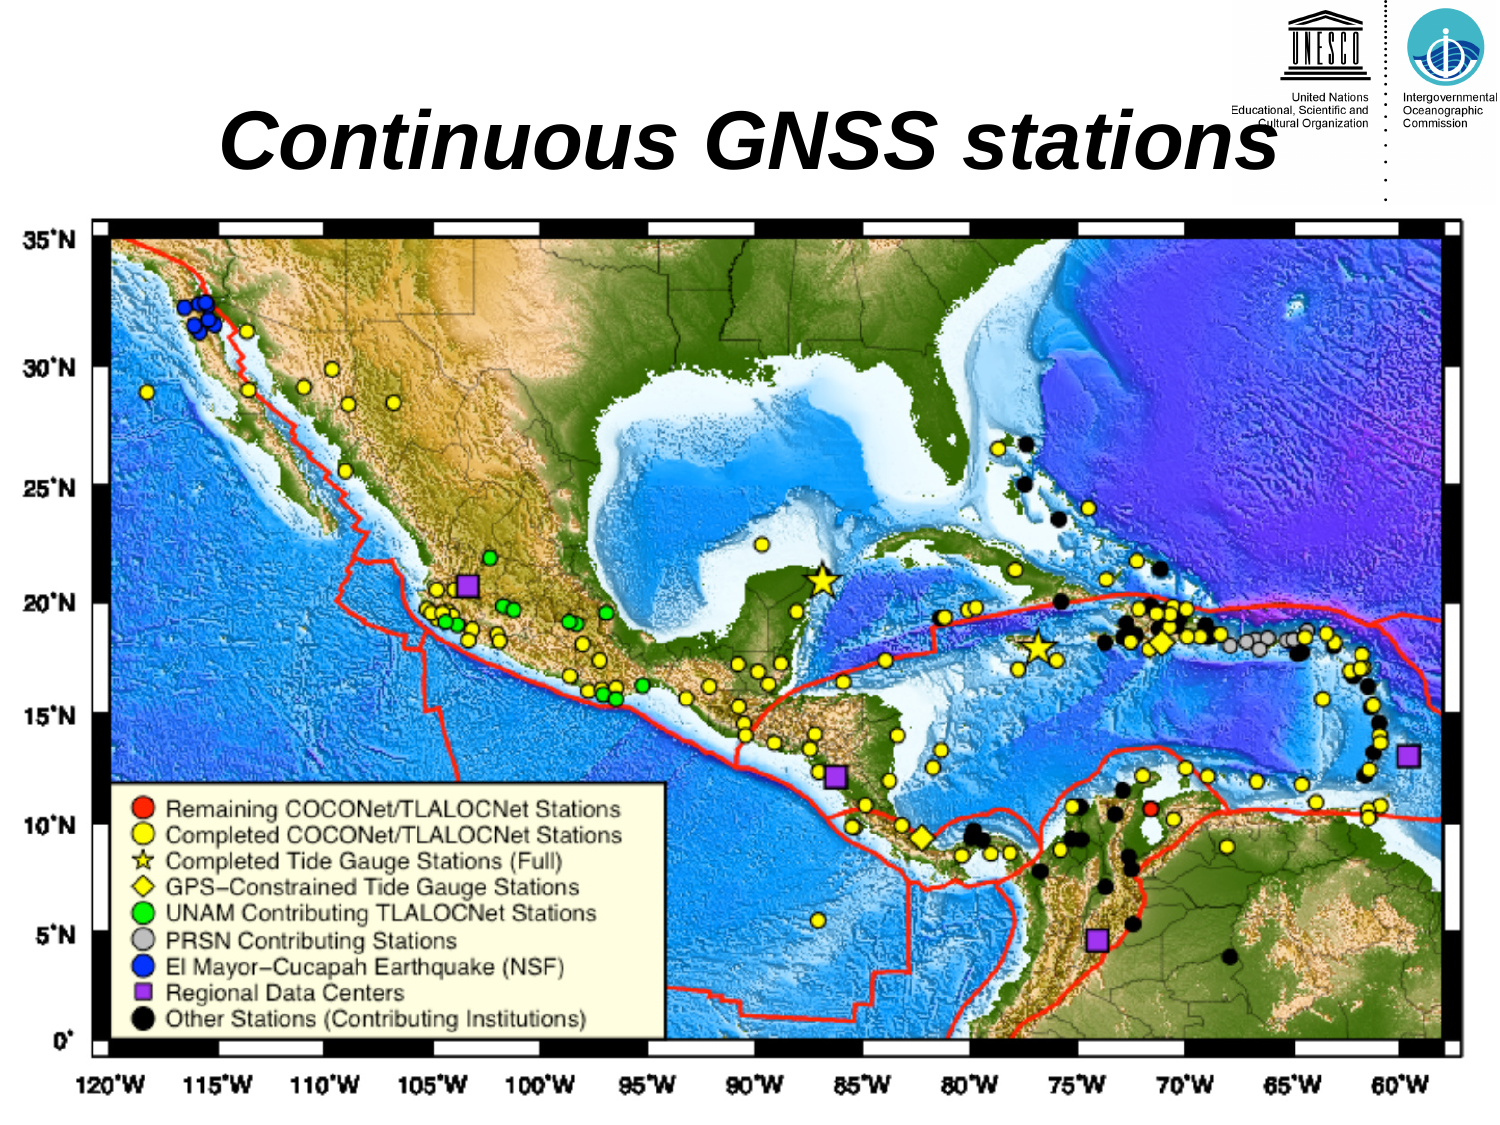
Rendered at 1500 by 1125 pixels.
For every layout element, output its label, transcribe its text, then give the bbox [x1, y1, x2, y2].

text_box Continuous GNSS stations [75, 44, 1226, 203]
picture [0, 0, 1500, 1125]
